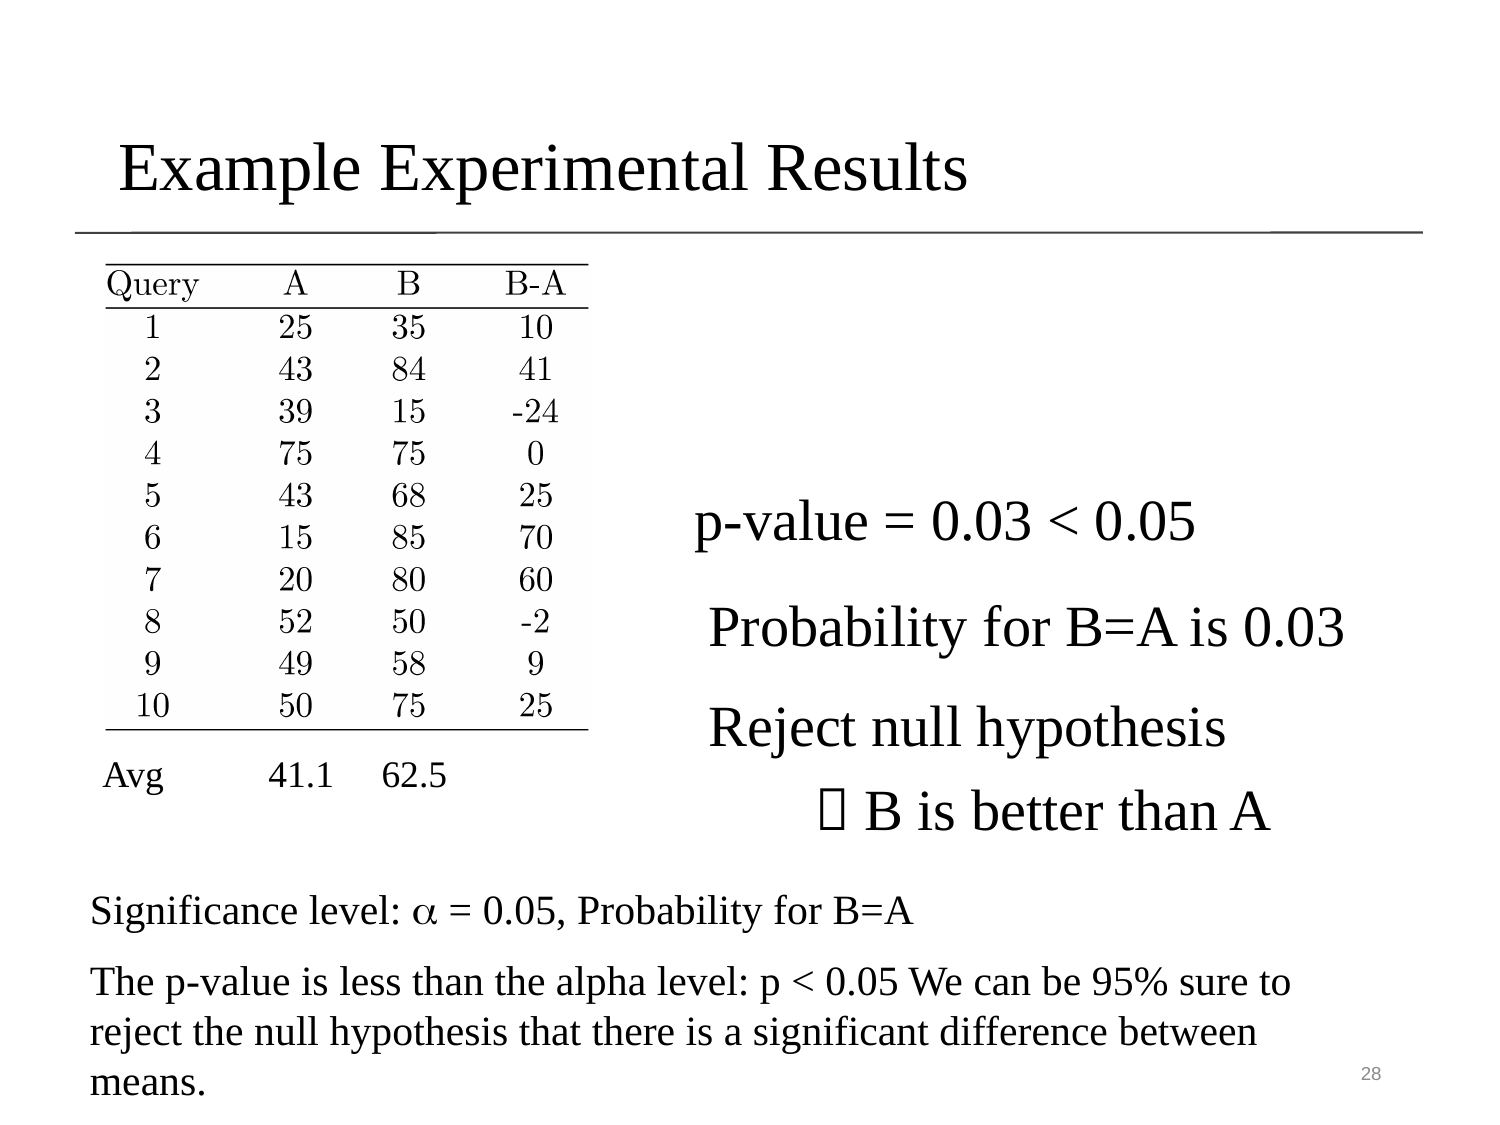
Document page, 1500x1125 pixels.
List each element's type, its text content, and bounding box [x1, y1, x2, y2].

text_box Significance level:  = 0.05, Probability for B=A The p-value is less than the alpha level: p < 0.05 We can be 95% sure to reject the null hypothesis that there is a significant difference between means. [74, 875, 1327, 1112]
text_box p-value = 0.03 < 0.05 [679, 474, 1500, 560]
text_box  B is better than A [800, 764, 1500, 850]
slide_number 28 [1059, 1042, 1397, 1103]
picture [103, 261, 591, 732]
text_box Avg 41.1 62.5 [87, 742, 625, 803]
title Example Experimental Results [103, 59, 1397, 278]
text_box Probability for B=A is 0.03 Reject null hypothesis [693, 581, 1382, 766]
